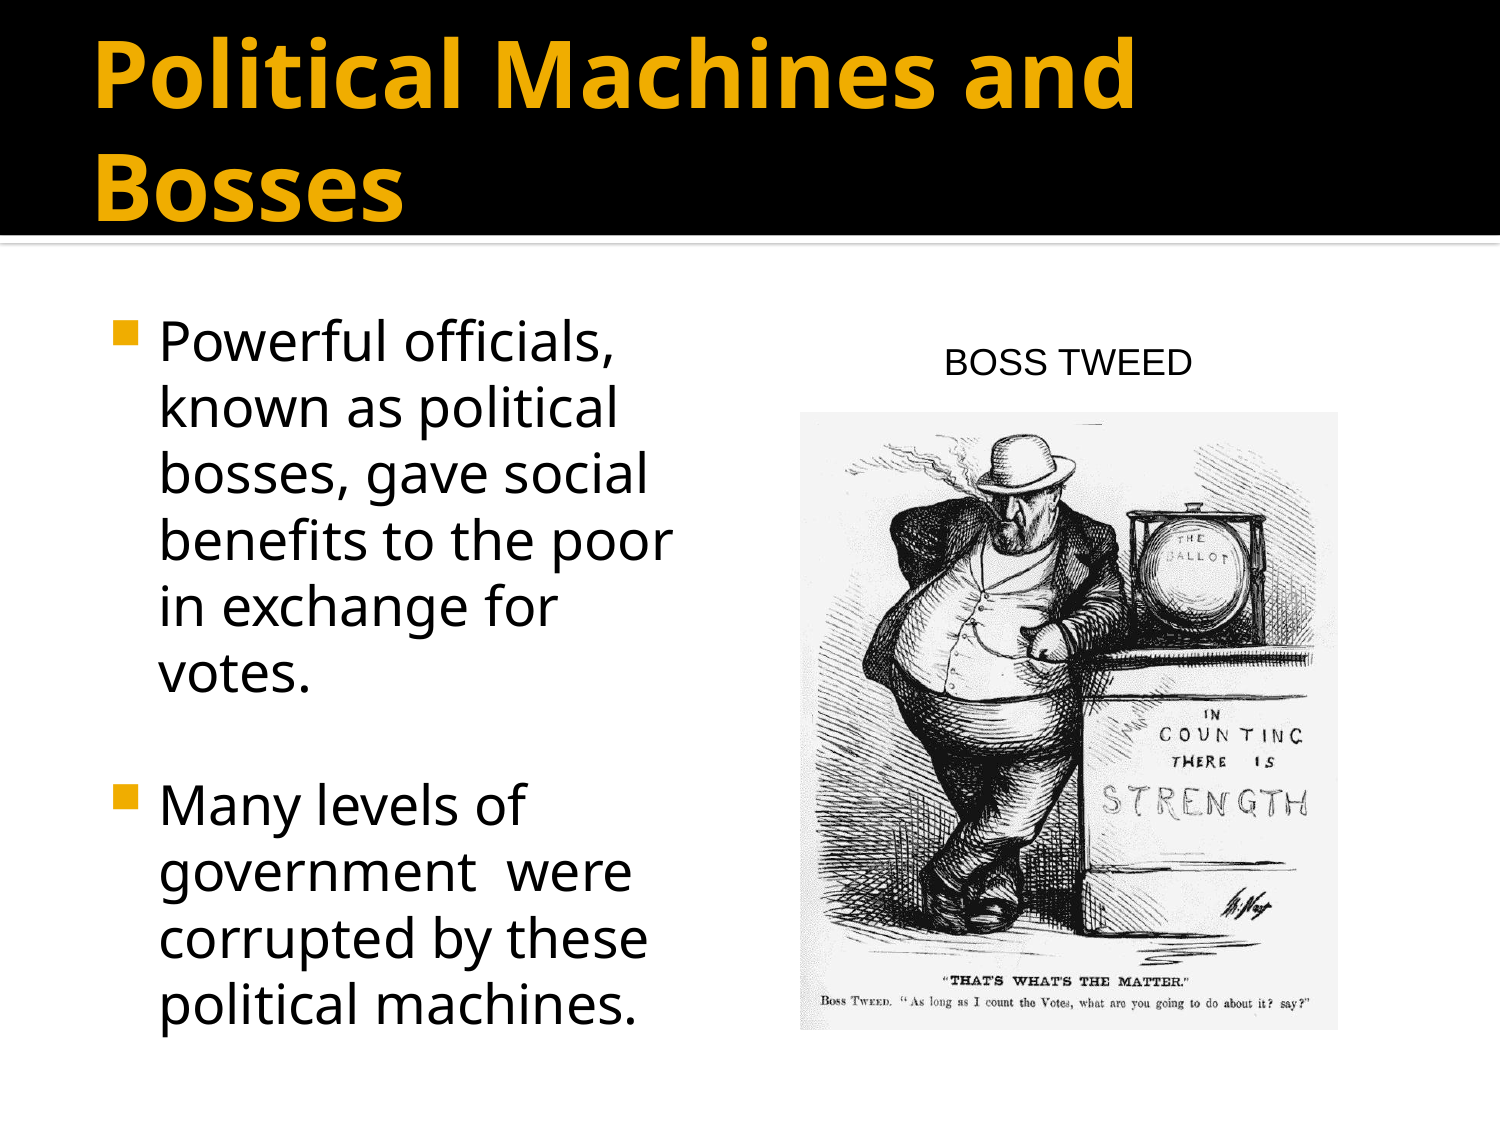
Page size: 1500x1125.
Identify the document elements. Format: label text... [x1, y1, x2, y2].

text_box BOSS TWEED [862, 330, 1275, 390]
list Powerful officials, known as political bosses, gave social benefits to the poor in exchange for votes. Many levels of government were corrupted by these political machines. [75, 291, 738, 1050]
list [799, 412, 1338, 1030]
title Political Machines and Bosses [75, 24, 1425, 231]
